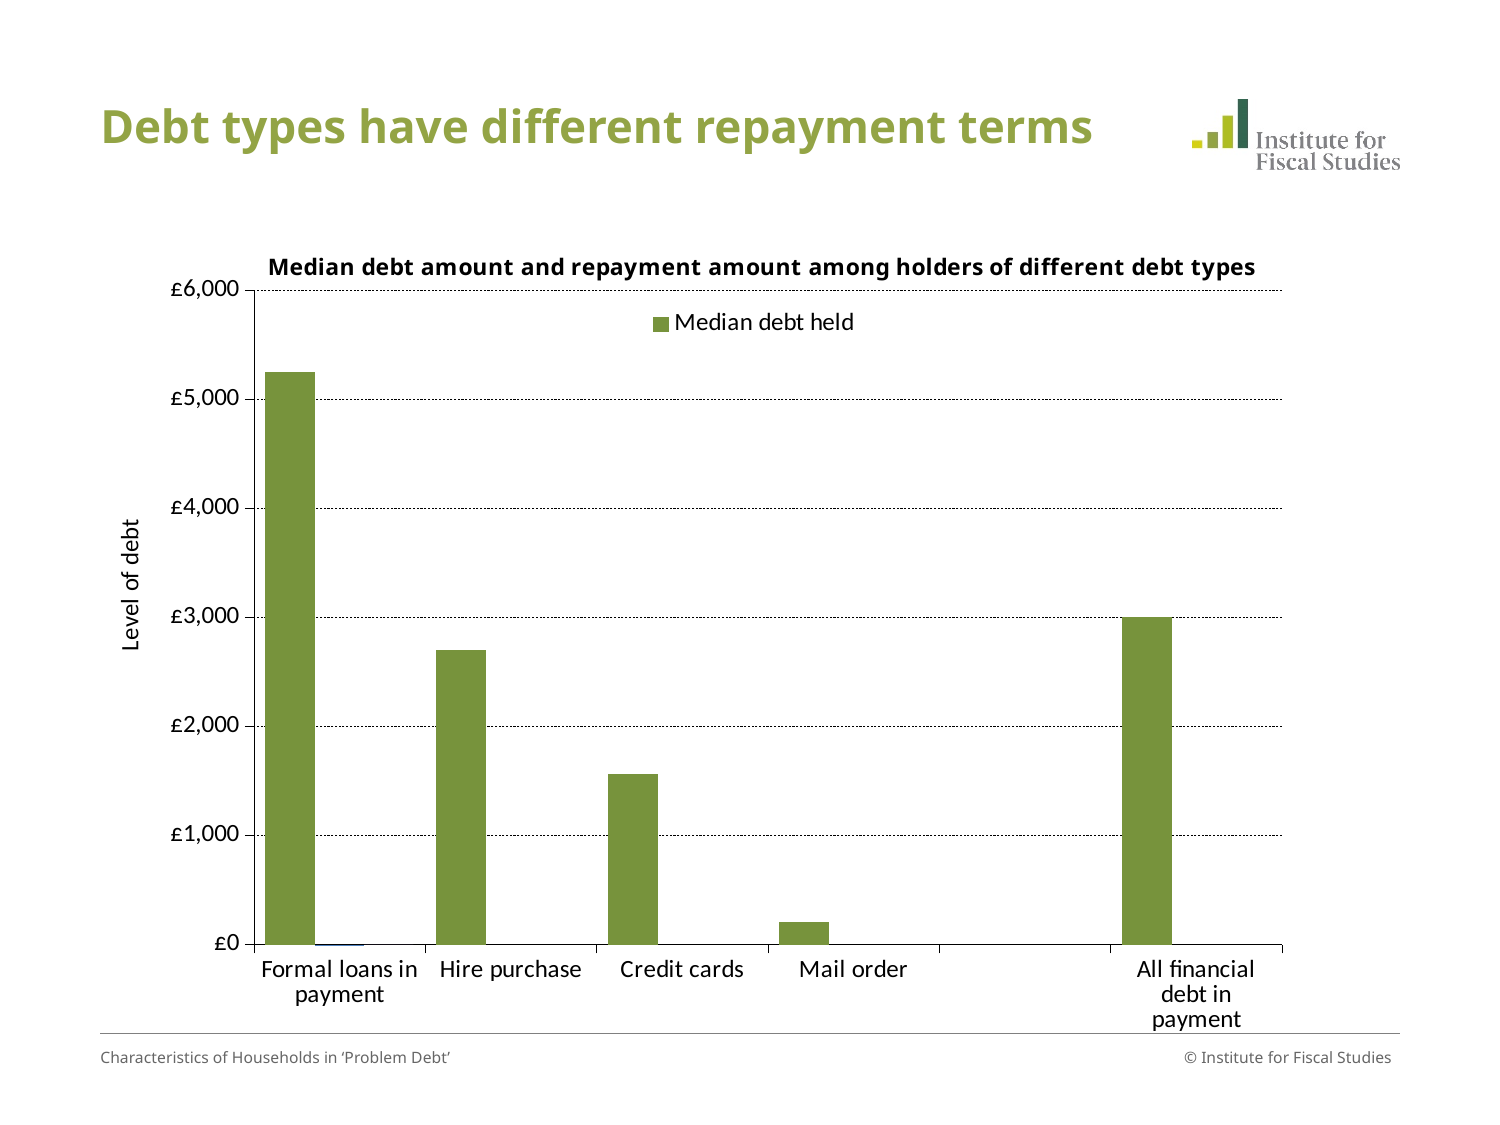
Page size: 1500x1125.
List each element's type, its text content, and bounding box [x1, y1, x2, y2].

slide_number © Institute for Fiscal Studies [1139, 1048, 1400, 1109]
title Debt types have different repayment terms [100, 97, 1176, 164]
chart [111, 231, 1400, 1034]
picture [1192, 99, 1400, 170]
footer Characteristics of Households in ‘Problem Debt’ [100, 1048, 576, 1109]
